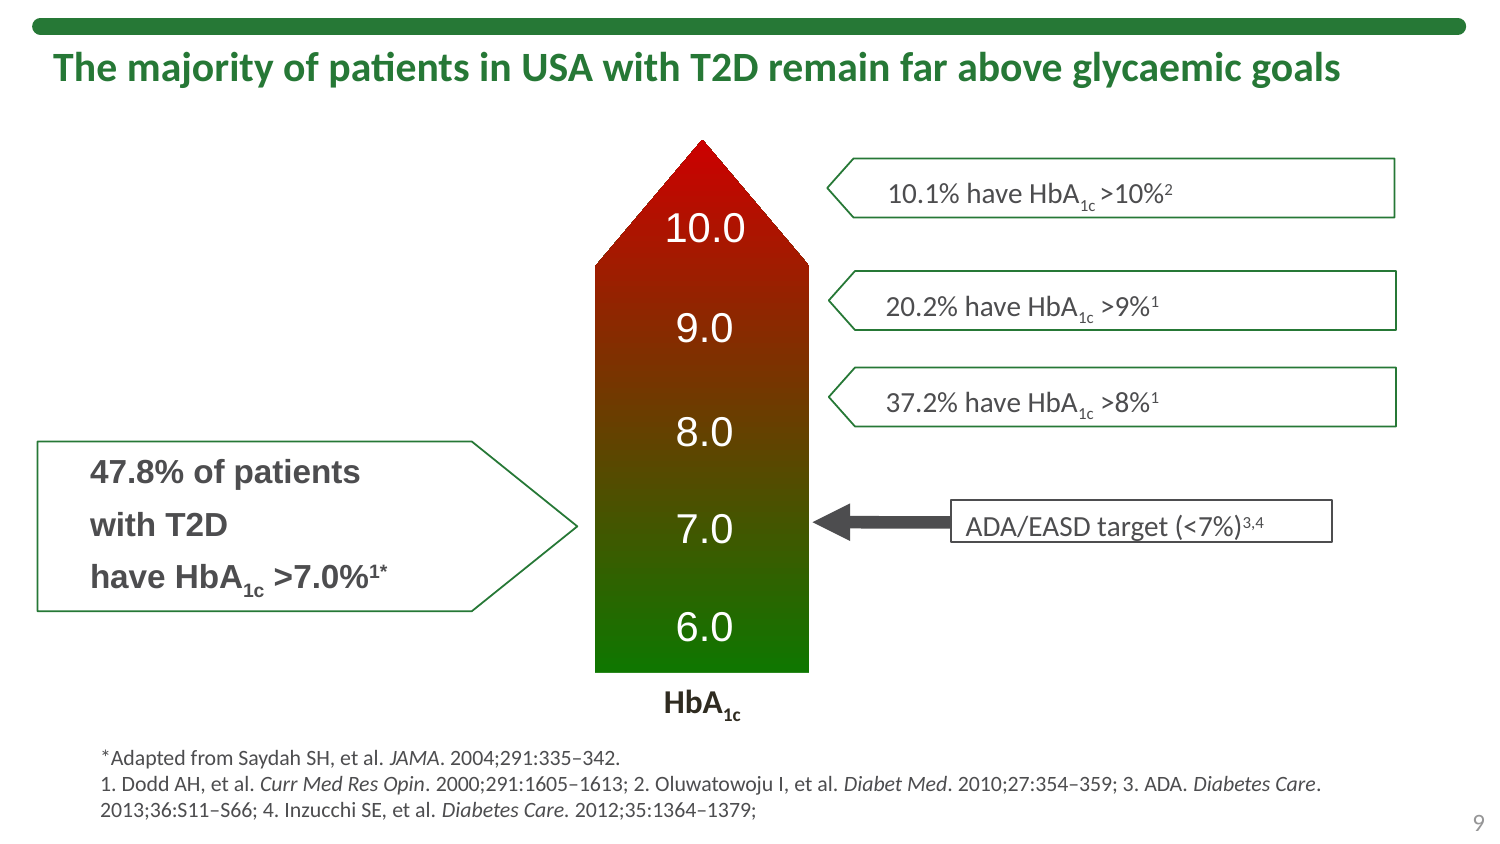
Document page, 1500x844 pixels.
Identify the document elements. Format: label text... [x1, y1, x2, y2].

text_box ADA/EASD target (<7%)3,4 [950, 499, 1333, 543]
text_box 10.1% have HbA1c >10%2 [872, 167, 1188, 222]
text_box 7.0 [637, 494, 772, 560]
text_box 9.0 [634, 292, 775, 358]
text_box HbA1c [592, 672, 812, 734]
text_box [828, 366, 1397, 428]
title The majority of patients in USA with T2D remain far above glycaemic goals [53, 32, 1447, 130]
list *Adapted from Saydah SH, et al. JAMA. 2004;291:335–342. 1. Dodd AH, et al. Curr Med Res Opin. 2000;291:1605–1613; 2. Oluwatowoju I, et al. Diabet Med. 2010;27:354–359; 3. ADA. Diabetes Care. 2013;36:S11–S66; 4. Inzucchi SE, et al. Diabetes Care. 2012;35:1364–1379; [100, 776, 1447, 830]
text_box [595, 202, 810, 672]
text_box [828, 270, 1397, 331]
text_box [826, 157, 1396, 219]
text_box 6.0 [637, 591, 772, 657]
text_box 10.0 [649, 193, 761, 259]
text_box [36, 440, 579, 613]
text_box 47.8% of patients with T2D have HbA1c >7.0%1* [74, 443, 471, 612]
text_box 8.0 [633, 397, 776, 463]
slide_number 9 [1149, 798, 1500, 844]
text_box [657, 139, 748, 193]
text_box 20.2% have HbA1c >9%1 [864, 279, 1175, 334]
text_box 37.2% have HbA1c >8%1 [864, 375, 1175, 431]
